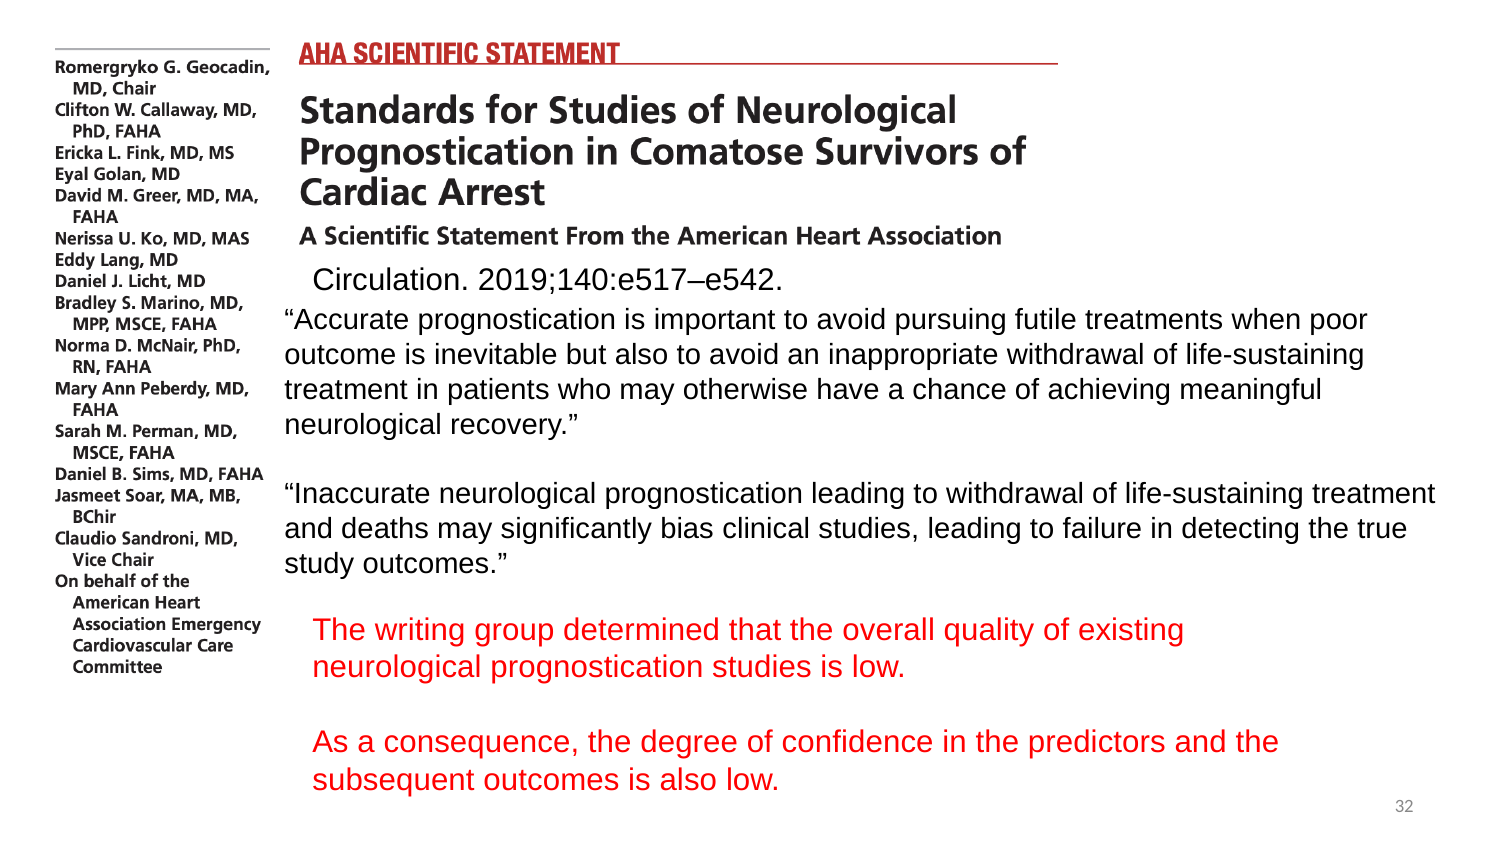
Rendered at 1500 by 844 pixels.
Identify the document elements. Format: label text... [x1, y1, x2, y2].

slide_number ‹#› [1074, 782, 1425, 827]
text_box The writing group determined that the overall quality of existing neurological prognostication studies is low. As a consequence, the degree of confidence in the predictors and the subsequent outcomes is also low. [301, 603, 1347, 805]
picture [49, 15, 1076, 696]
text_box Circulation. 2019;140:e517–e542. [306, 268, 806, 303]
text_box “Accurate prognostication is important to avoid pursuing futile treatments when poor outcome is inevitable but also to avoid an inappropriate withdrawal of life-sustaining treatment in patients who may otherwise have a chance of achieving meaningful neurological recovery.” “Inaccurate neurological prognostication leading to withdrawal of life-sustaining treatment and deaths may significantly bias clinical studies, leading to failure in detecting the true study outcomes.” [306, 294, 1452, 579]
